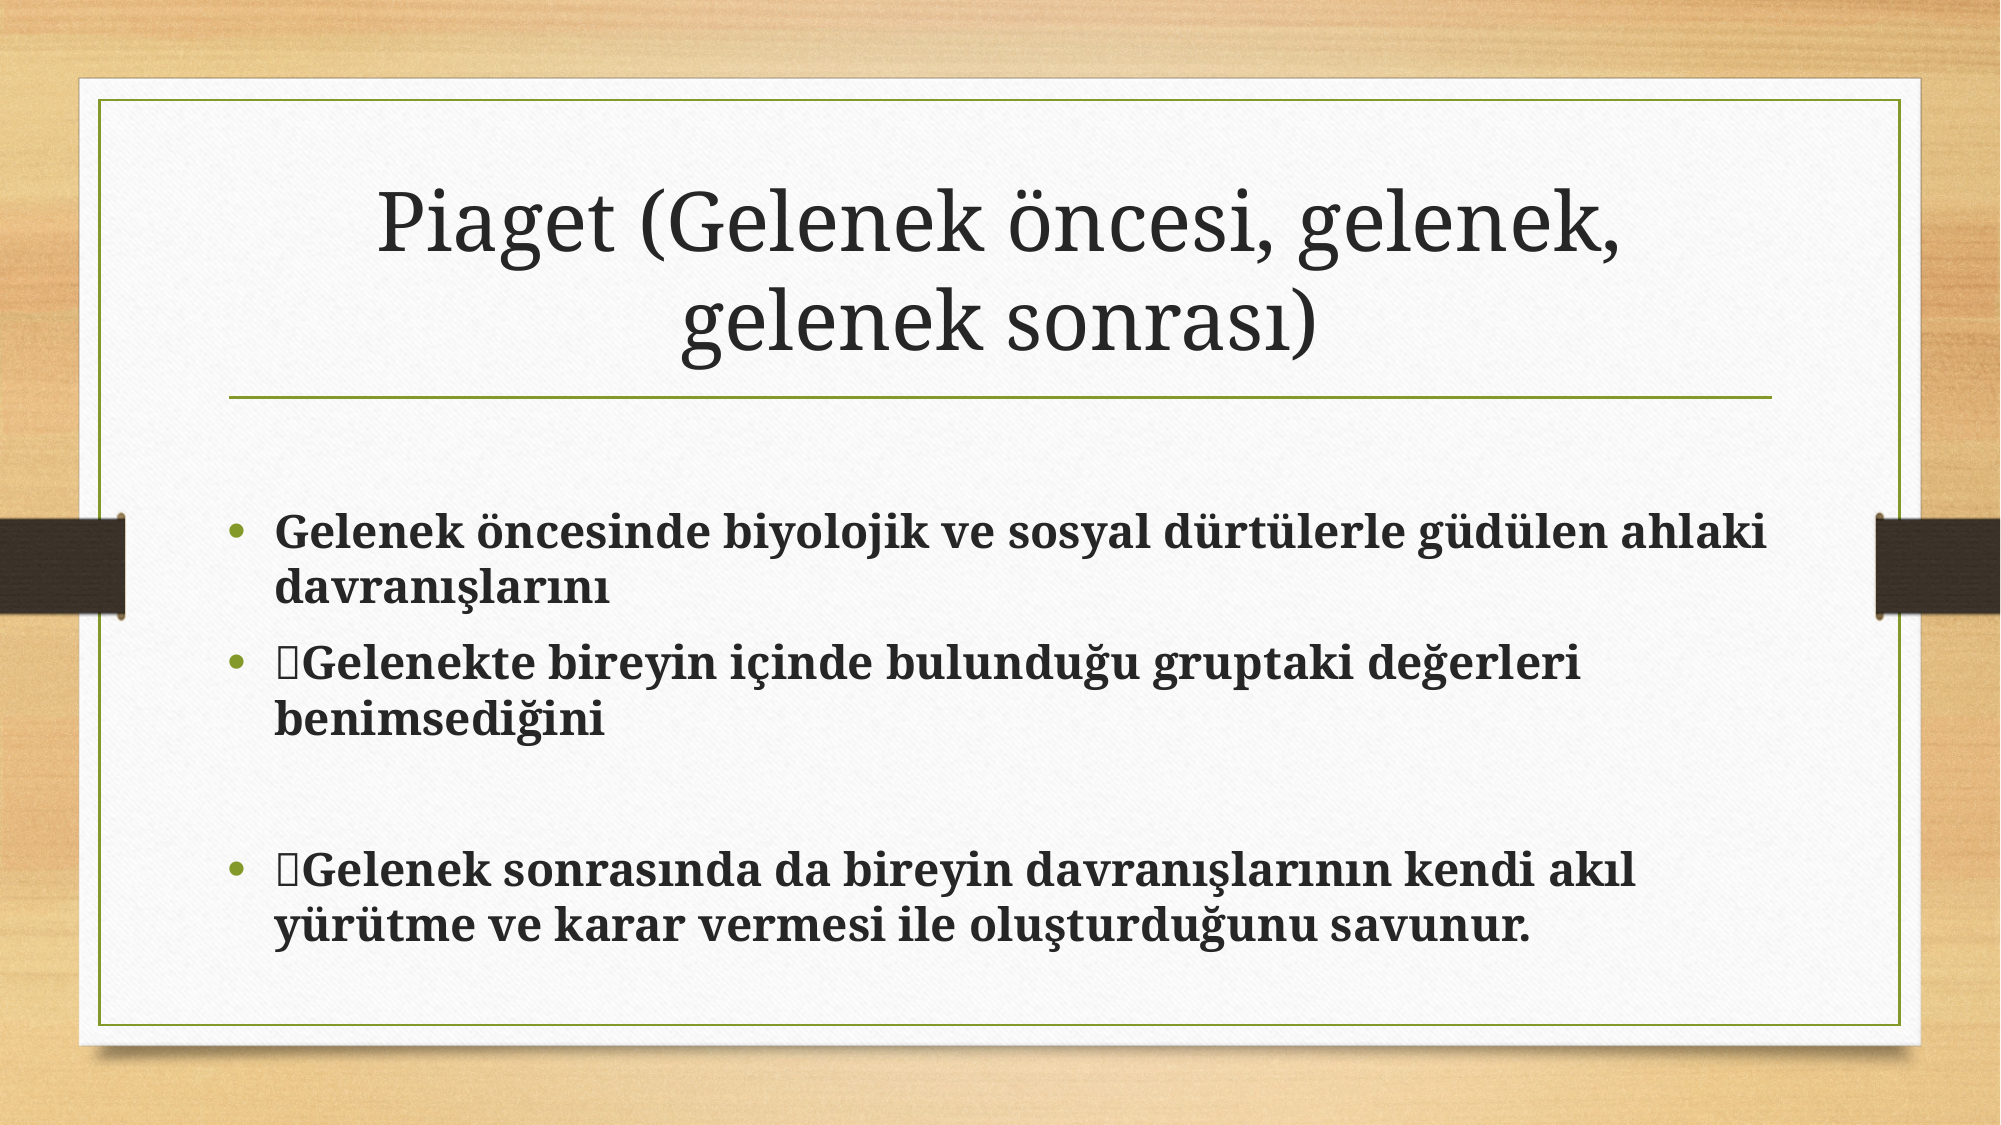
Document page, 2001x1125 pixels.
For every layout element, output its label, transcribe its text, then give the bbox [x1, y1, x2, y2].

list Gelenek öncesinde biyolojik ve sosyal dürtülerle güdülen ahlaki davranışlarını Gelenekte bireyin içinde bulunduğu gruptaki değerleri benimsediğini Gelenek sonrasında da bireyin davranışlarının kendi akıl yürütme ve karar vermesi ile oluşturduğunu savunur. [212, 419, 1788, 964]
title Piaget (Gelenek öncesi, gelenek, gelenek sonrası) [212, 161, 1788, 375]
picture [0, 0, 2001, 1125]
